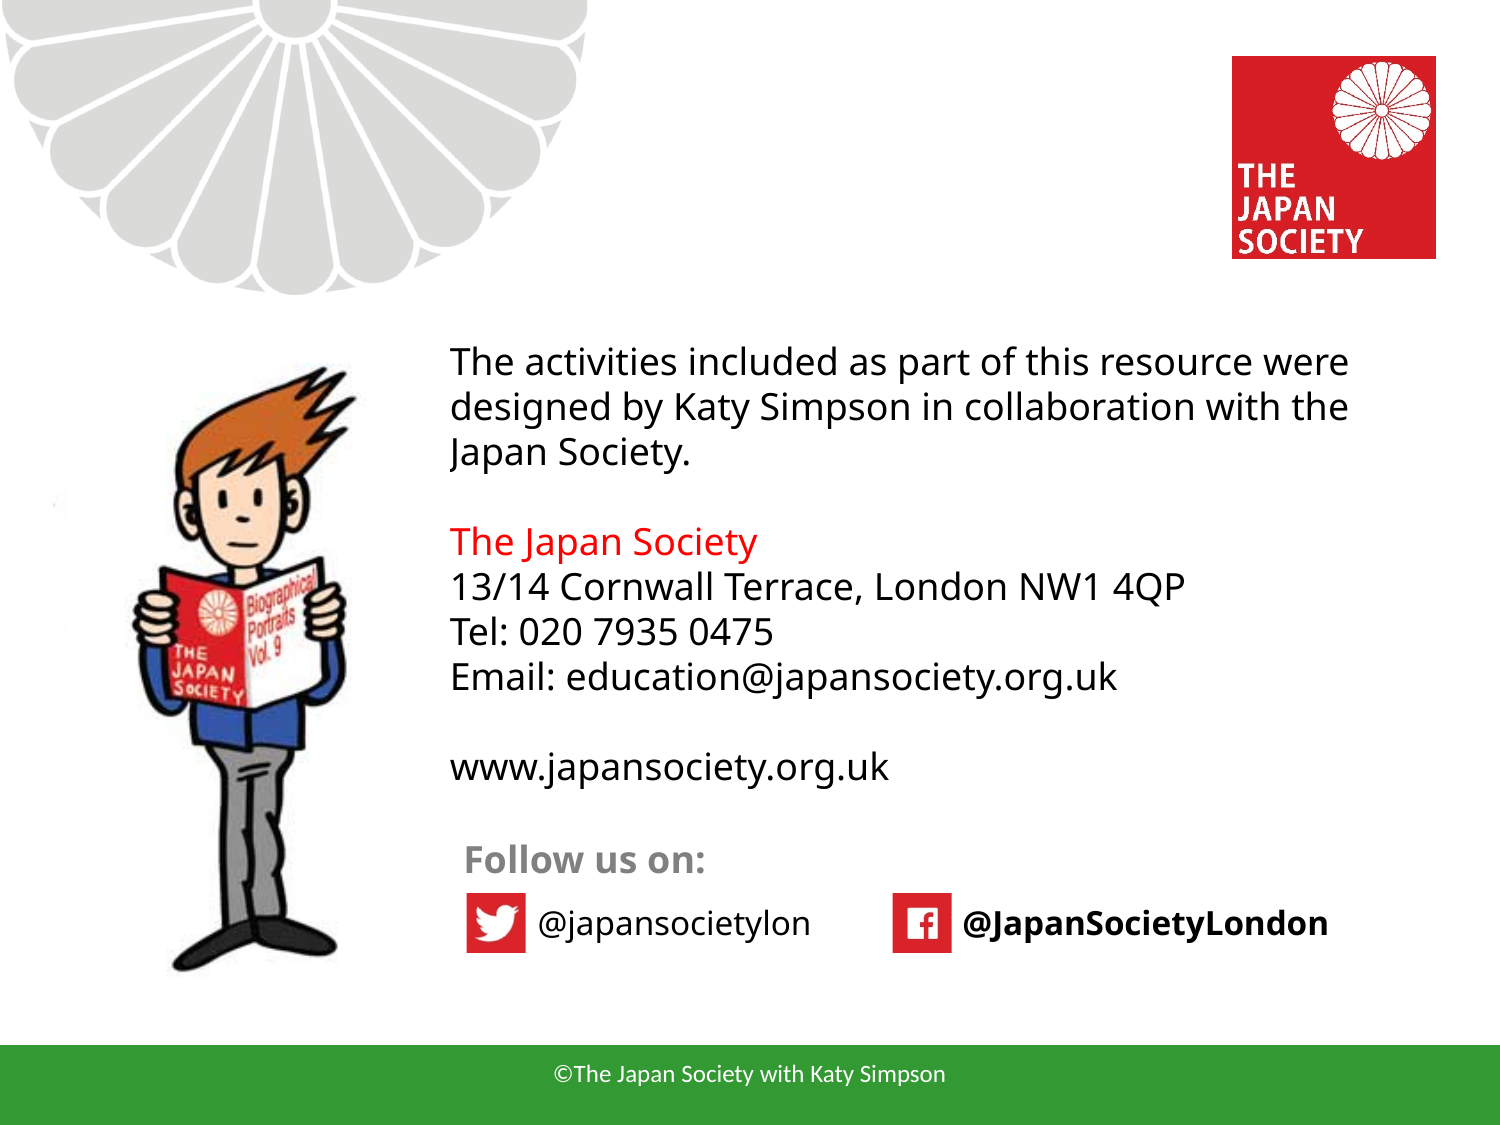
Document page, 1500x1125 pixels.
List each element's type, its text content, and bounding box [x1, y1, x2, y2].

text_box Follow us on: [463, 836, 982, 882]
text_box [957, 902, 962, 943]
picture [2, 0, 588, 990]
picture [892, 892, 952, 953]
footer ©The Japan Society with Katy Simpson [512, 1042, 988, 1103]
picture [1232, 56, 1436, 260]
text_box @japansocietylon [537, 902, 887, 943]
text_box [0, 1045, 1500, 1125]
picture [466, 892, 526, 953]
text_box The activities included as part of this resource were designed by Katy Simpson in collaboration with the Japan Society. The Japan Society 13/14 Cornwall Terrace, London NW1 4QP Tel: 020 7935 0475 Email: education@japansociety.org.uk www.japansociety.org.uk [455, 338, 1454, 789]
text_box @JapanSocietyLondon [962, 902, 1412, 943]
